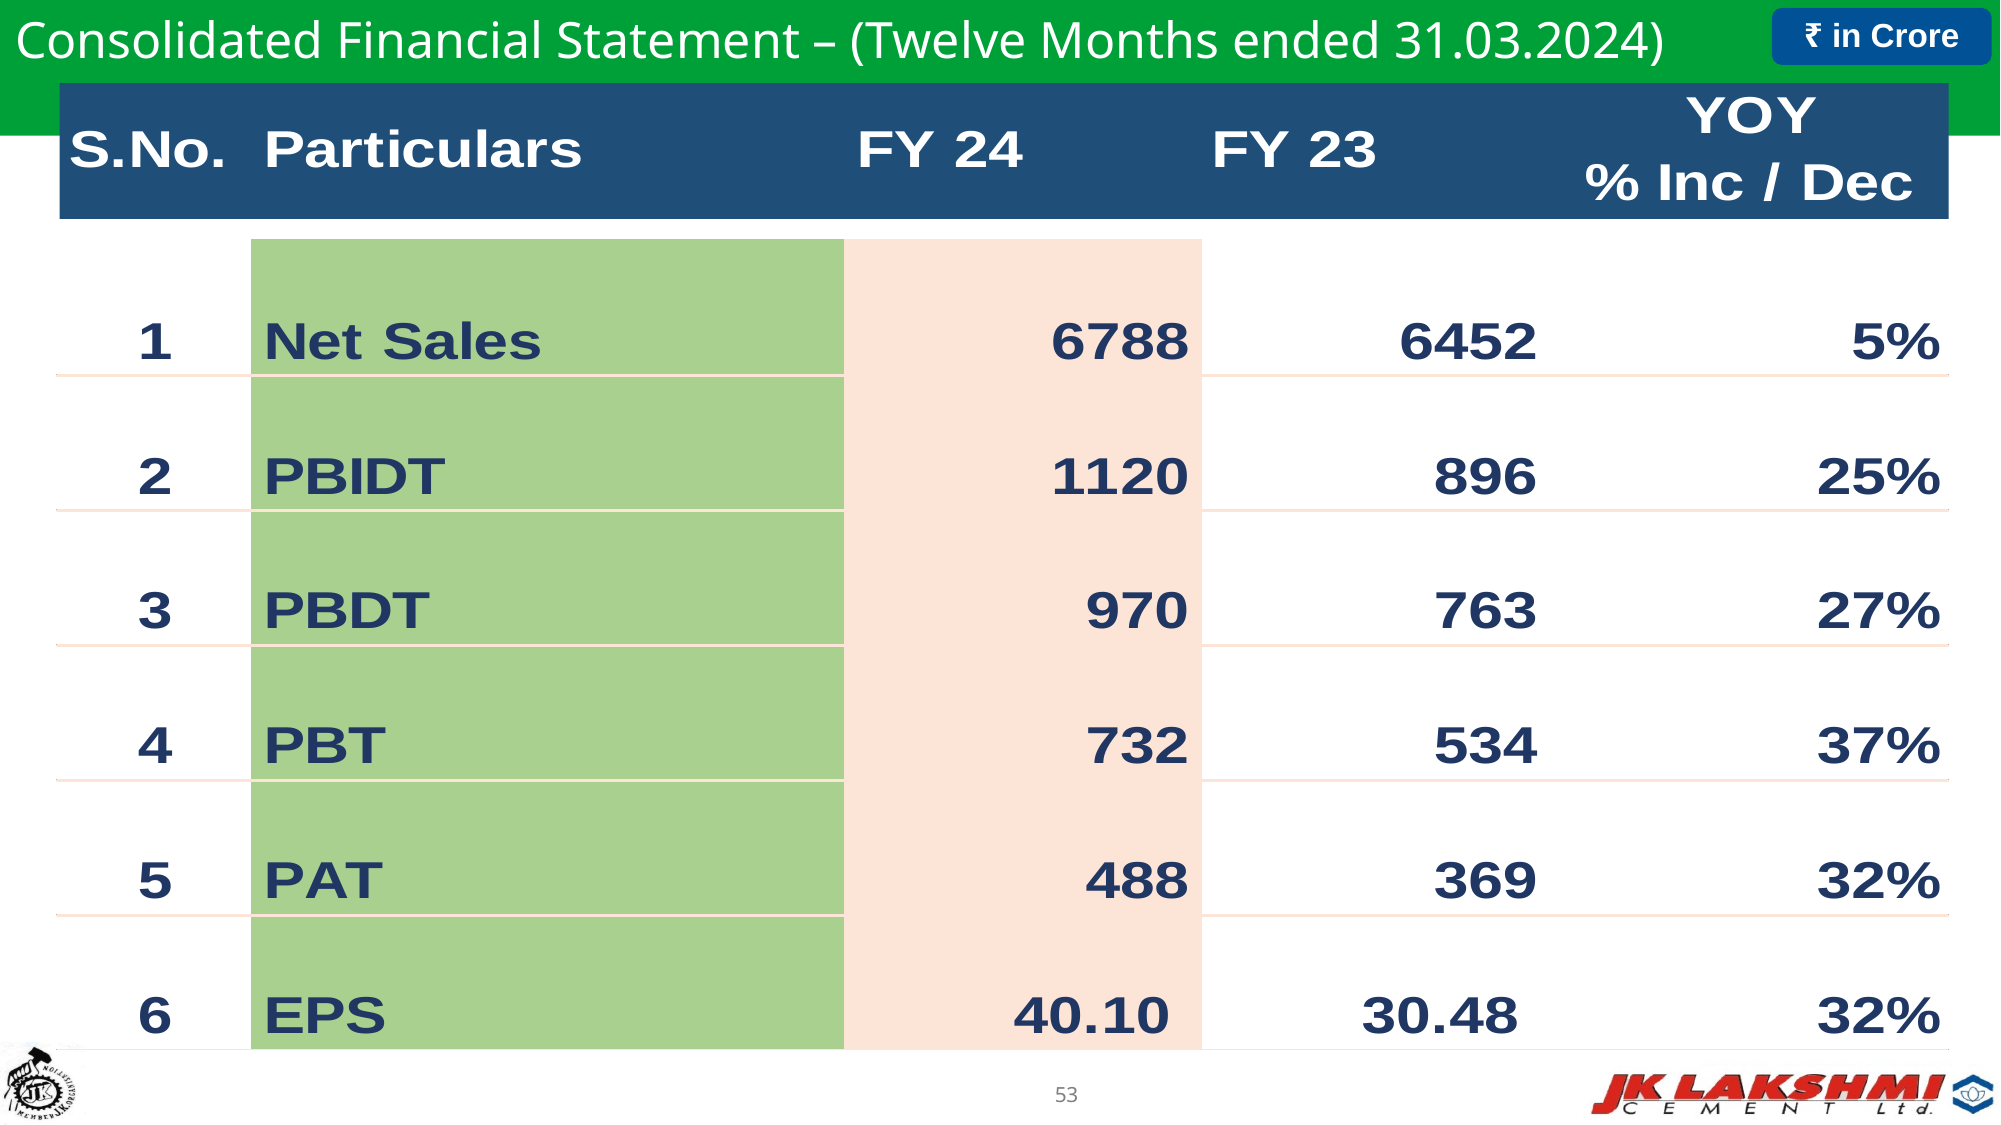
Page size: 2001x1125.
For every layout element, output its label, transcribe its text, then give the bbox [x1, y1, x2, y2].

title Consolidated Financial Statement – (Twelve Months ended 31.03.2024) [0, 0, 2000, 136]
text_box ₹ in Crore [1771, 7, 1992, 66]
picture [1583, 1059, 2000, 1125]
picture [0, 80, 1952, 1125]
